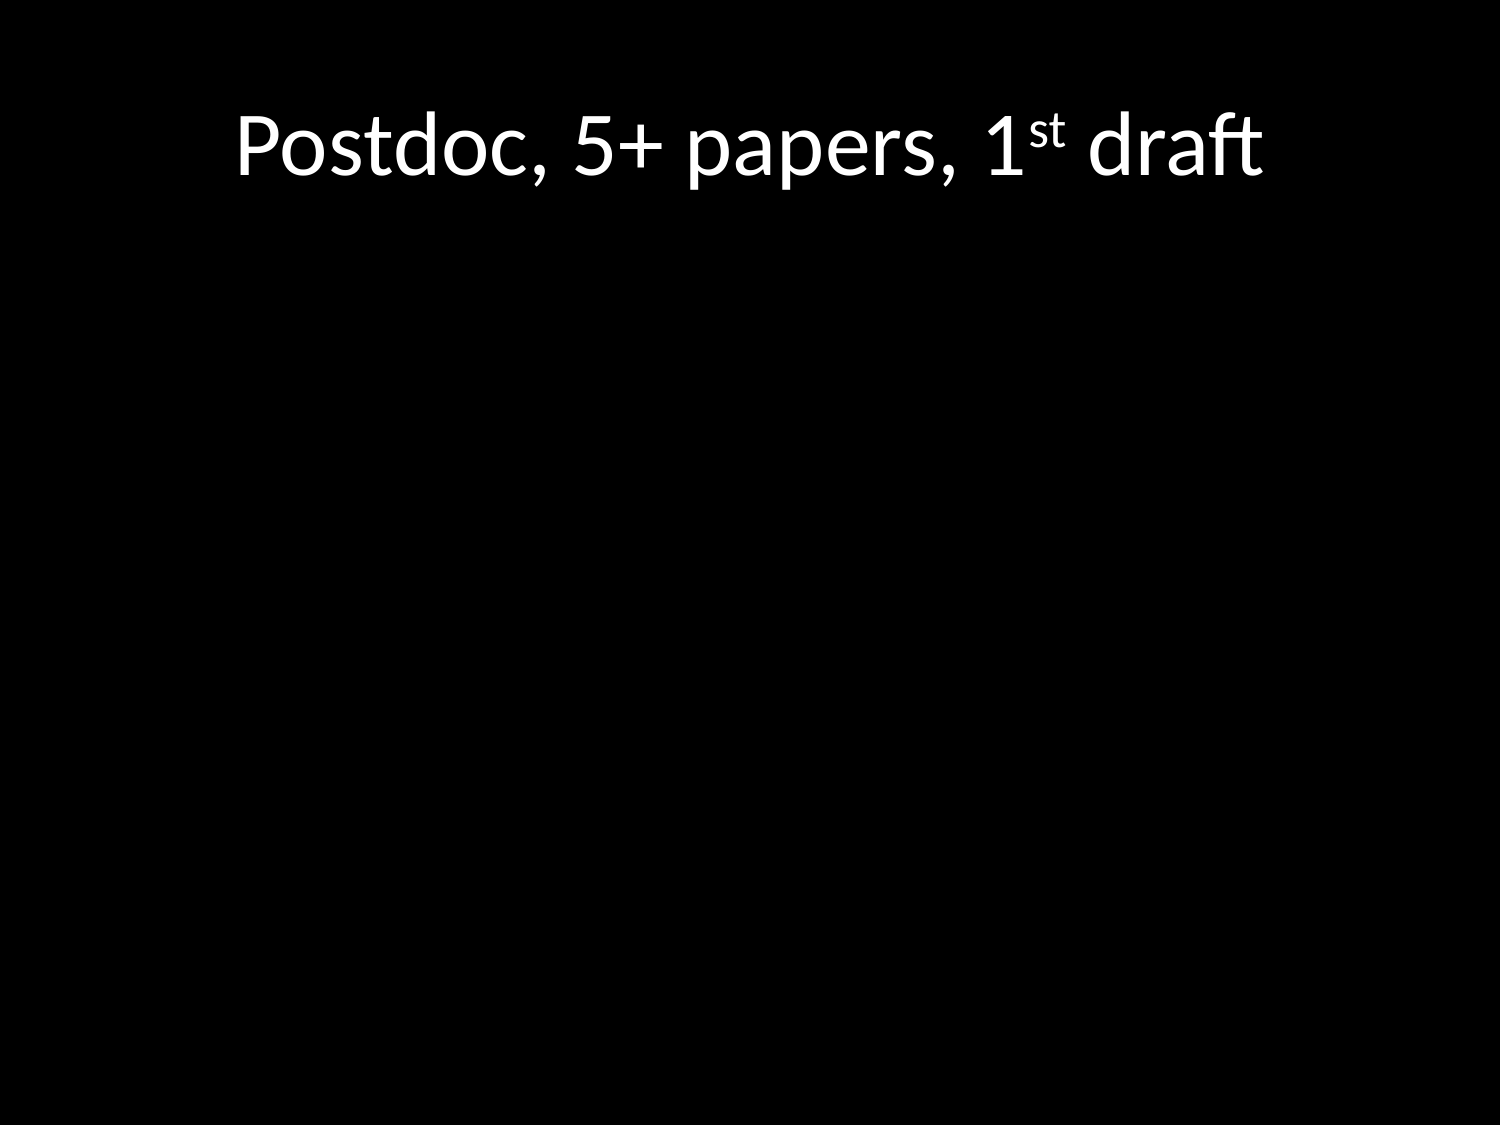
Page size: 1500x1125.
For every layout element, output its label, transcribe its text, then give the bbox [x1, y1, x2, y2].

title Postdoc, 5+ papers, 1st draft [75, 45, 1425, 233]
